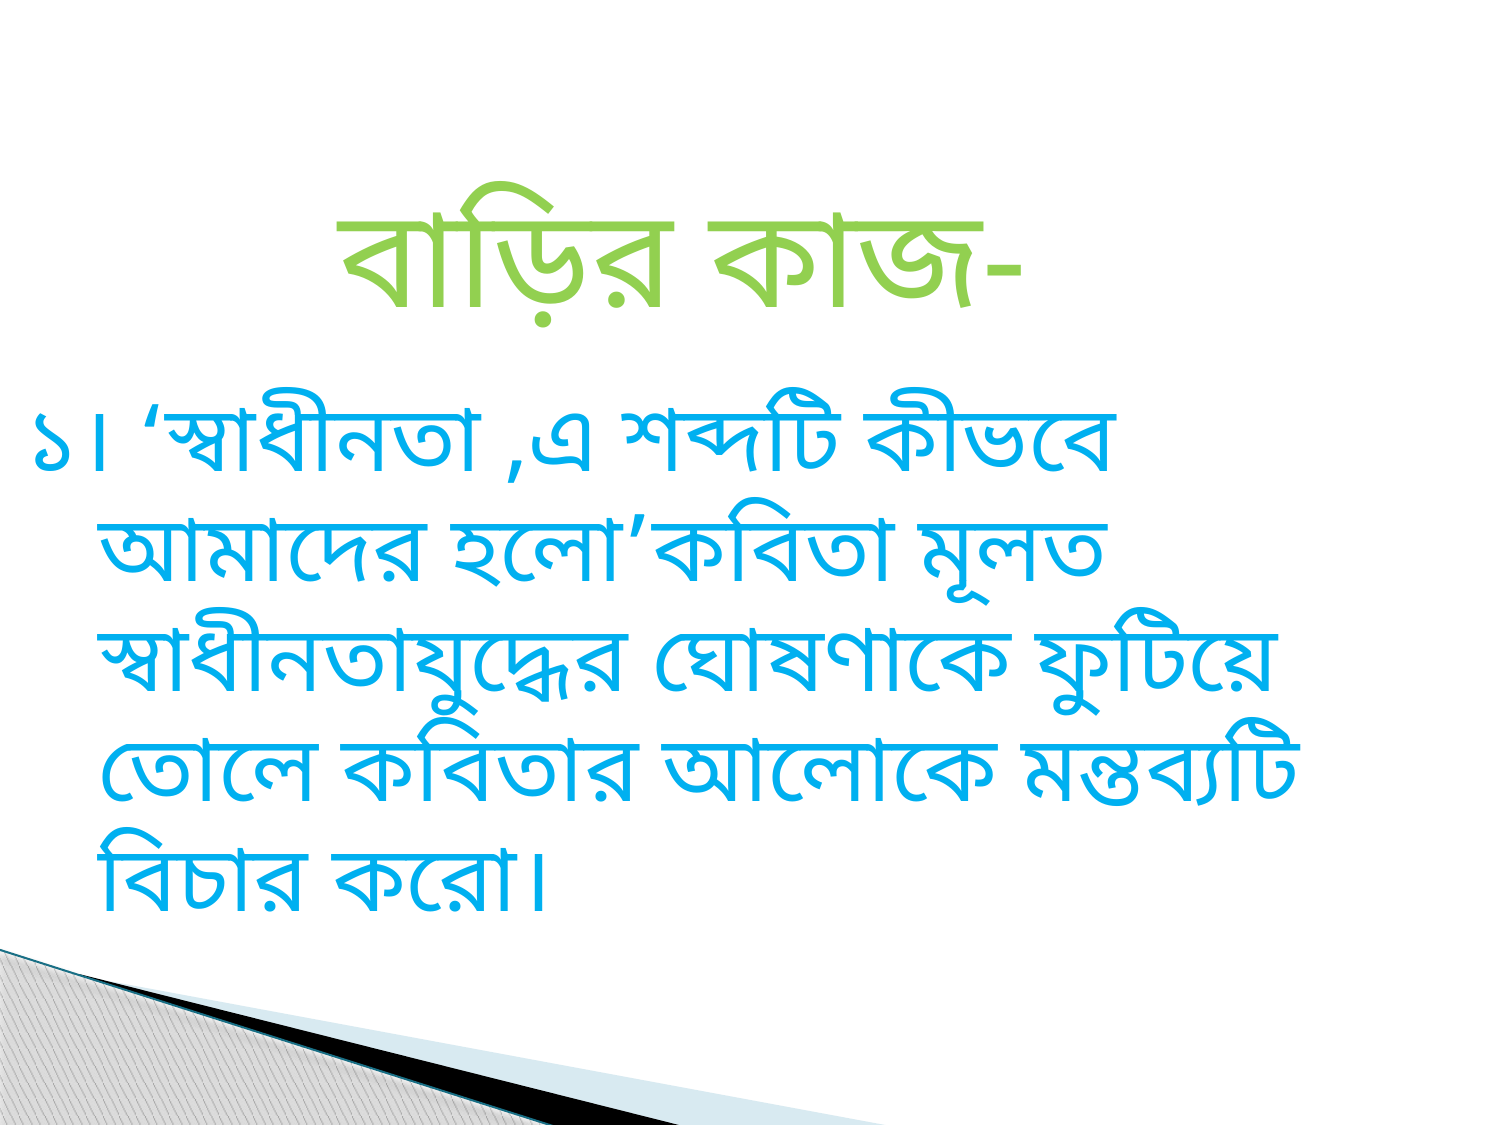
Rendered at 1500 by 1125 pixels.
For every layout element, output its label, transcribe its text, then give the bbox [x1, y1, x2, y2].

text_box বাড়ির কাজ- ১। ‘স্বাধীনতা ,এ শব্দটি কীভবে আমাদের হলো’কবিতা মূলত স্বাধীনতাযুদ্ধের ঘোষণাকে ফুটিয়ে তোলে কবিতার আলোকে মন্তব্যটি বিচার করো। [0, 162, 1438, 937]
